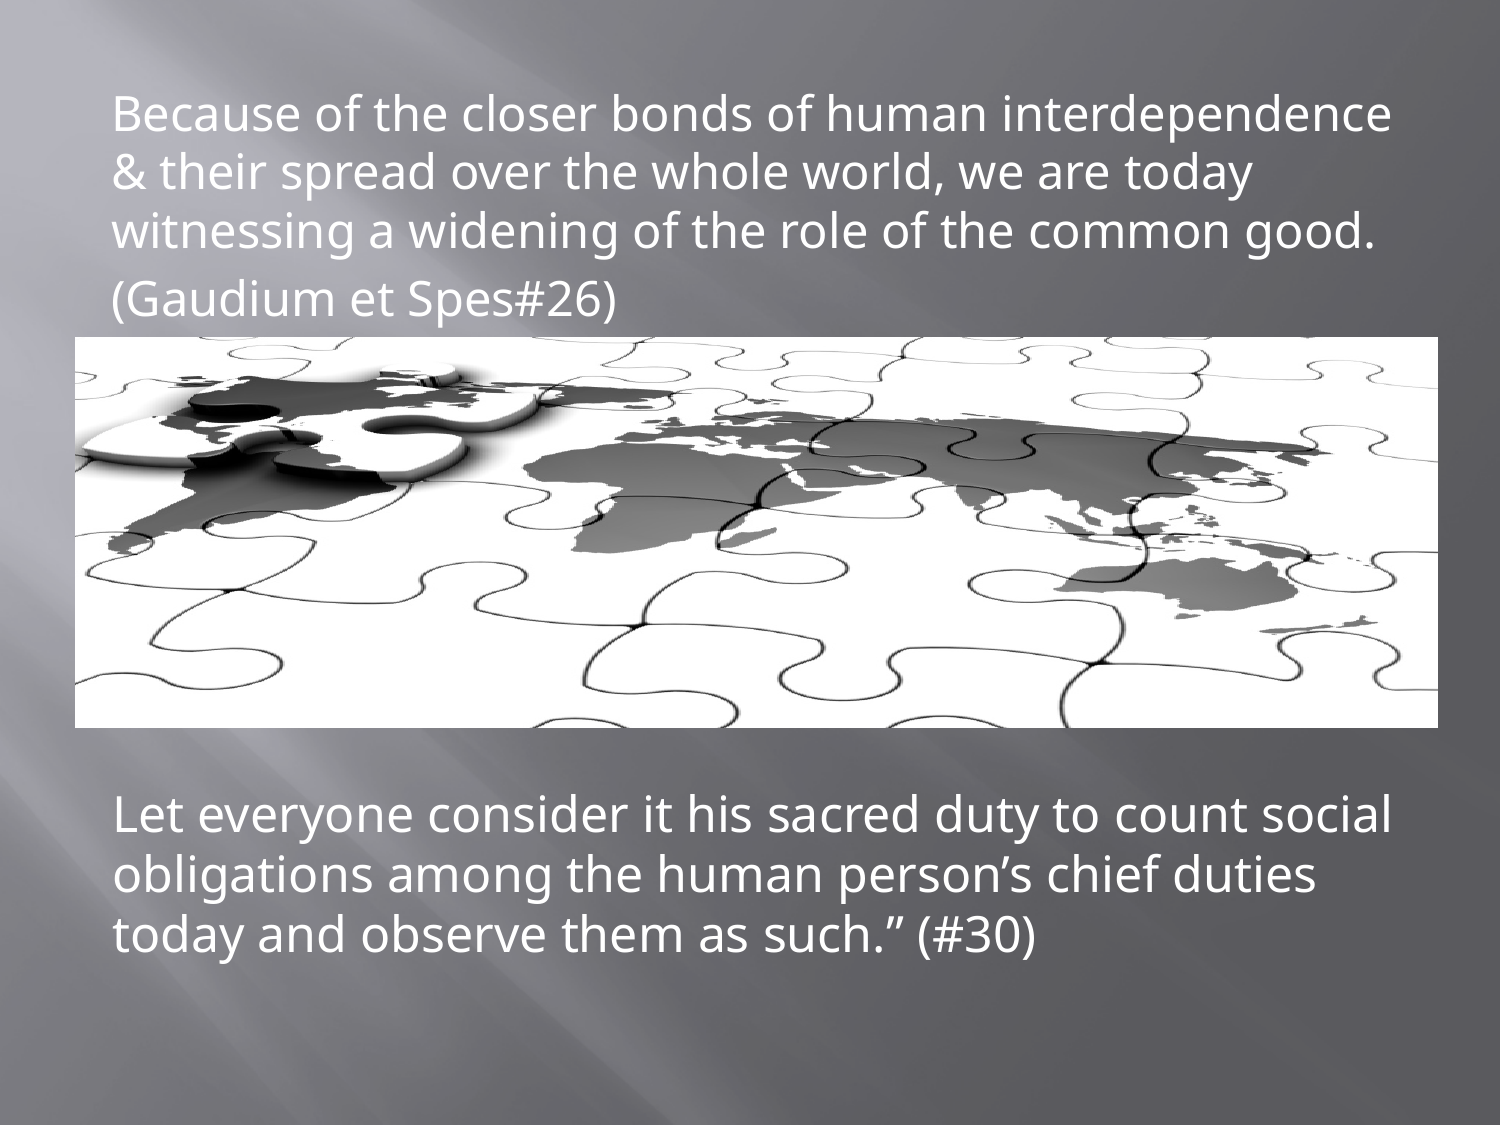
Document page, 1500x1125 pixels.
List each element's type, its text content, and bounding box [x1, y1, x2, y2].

picture [74, 337, 1438, 729]
list Because of the closer bonds of human interdependence & their spread over the whole world, we are today witnessing a widening of the role of the common good. (Gaudium et Spes#26) [75, 75, 1425, 337]
text_box Let everyone consider it his sacred duty to count social obligations among the human person’s chief duties today and observe them as such.” (#30) [74, 774, 1425, 1013]
